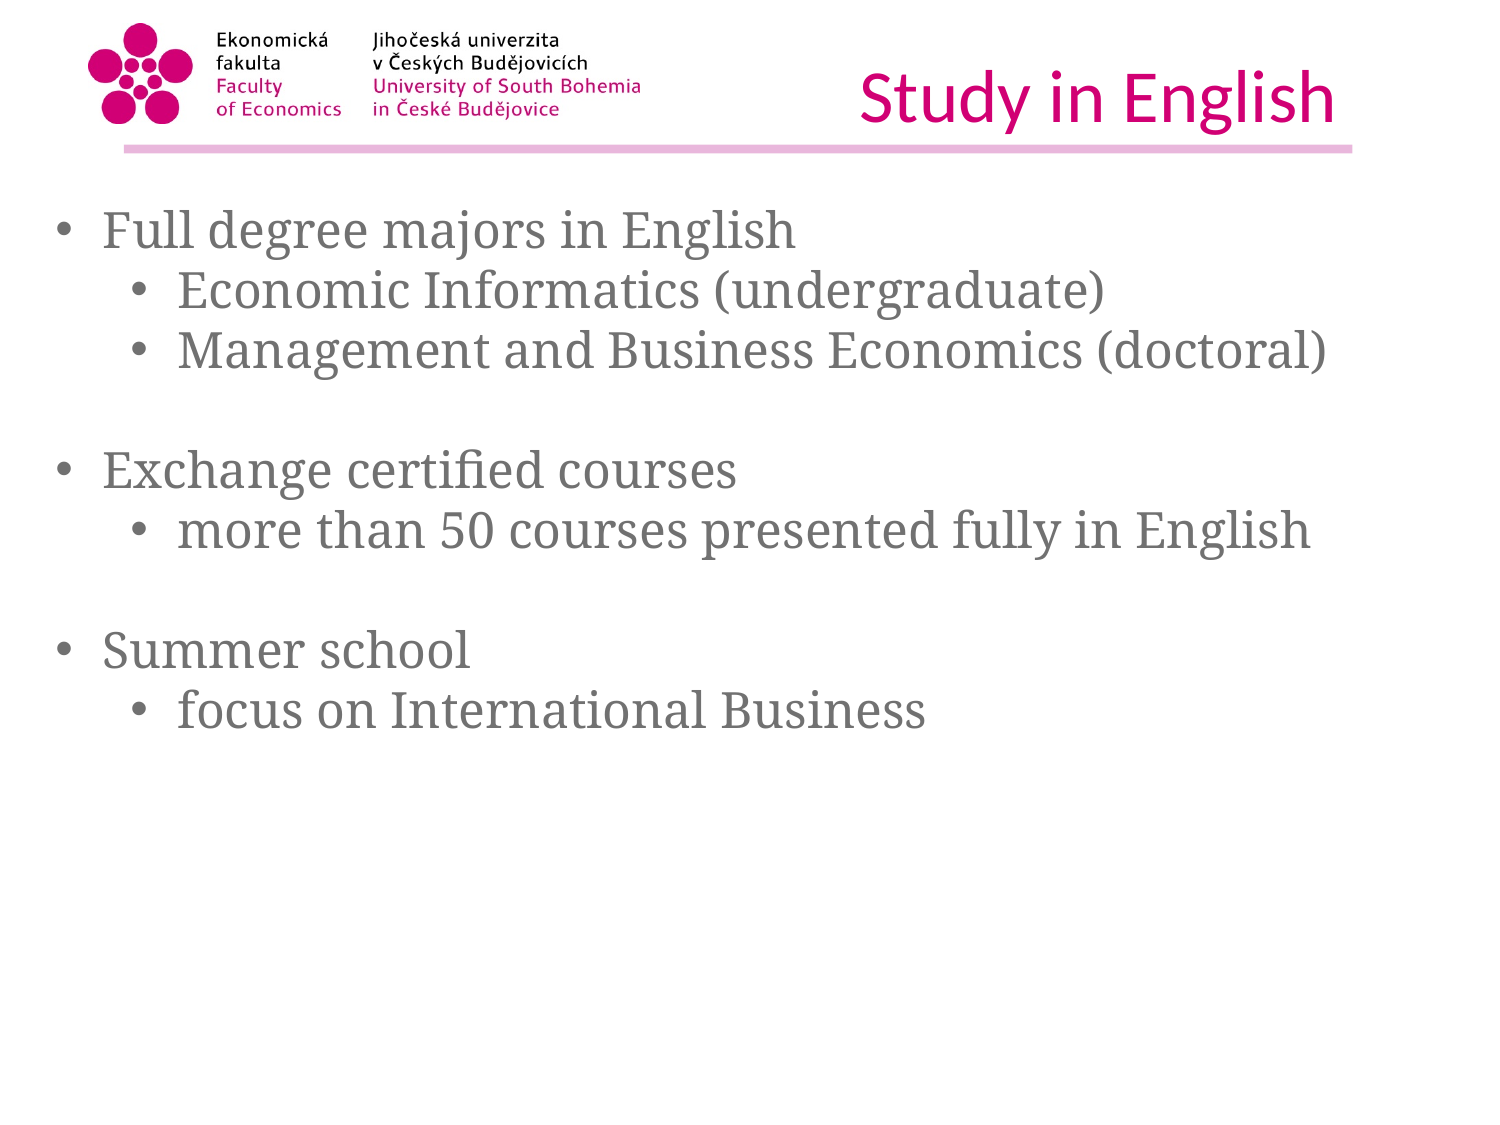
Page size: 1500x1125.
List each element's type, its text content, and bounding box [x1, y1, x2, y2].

text_box Study in English [645, 62, 1353, 124]
text_box Full degree majors in English Economic Informatics (undergraduate) Management and Business Economics (doctoral) Exchange certified courses more than 50 courses presented fully in English Summer school focus on International Business [40, 190, 1453, 746]
picture [88, 22, 641, 124]
